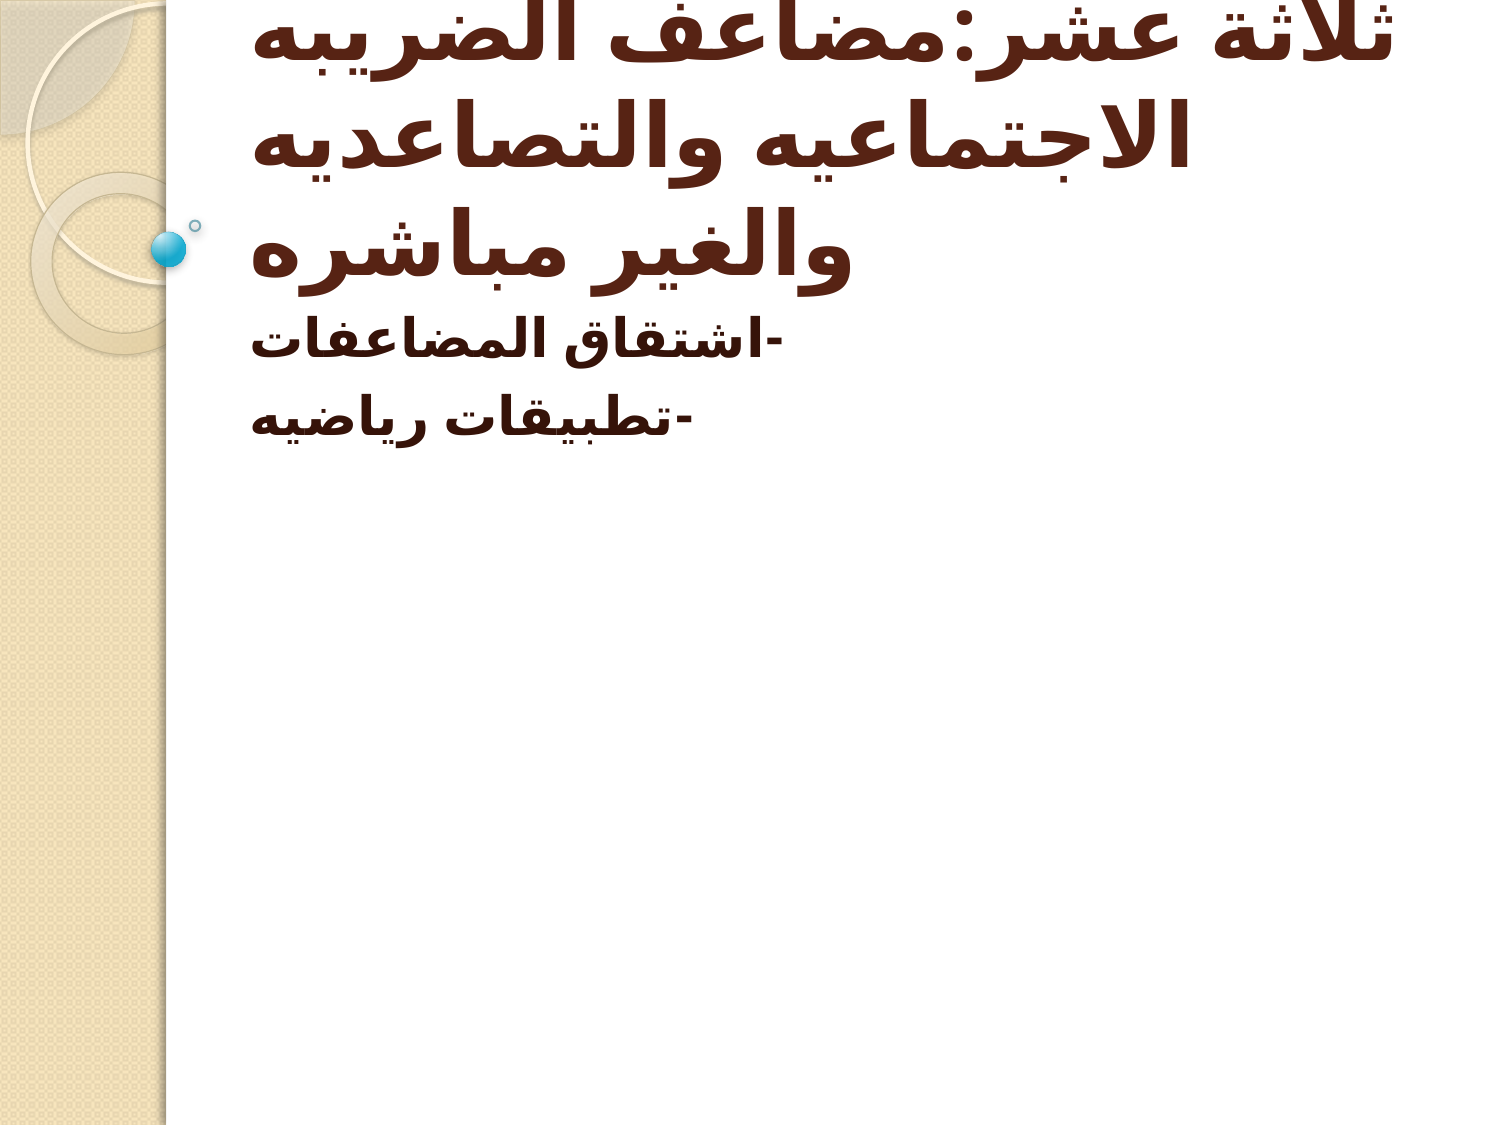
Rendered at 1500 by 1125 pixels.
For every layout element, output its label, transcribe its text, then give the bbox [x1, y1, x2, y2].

title ثلاثة عشر:مضاعف الضريبه الاجتماعيه والتصاعديه والغير مباشره [234, 59, 1450, 301]
subtitle -اشتقاق المضاعفات -تطبيقات رياضيه [234, 303, 1450, 591]
